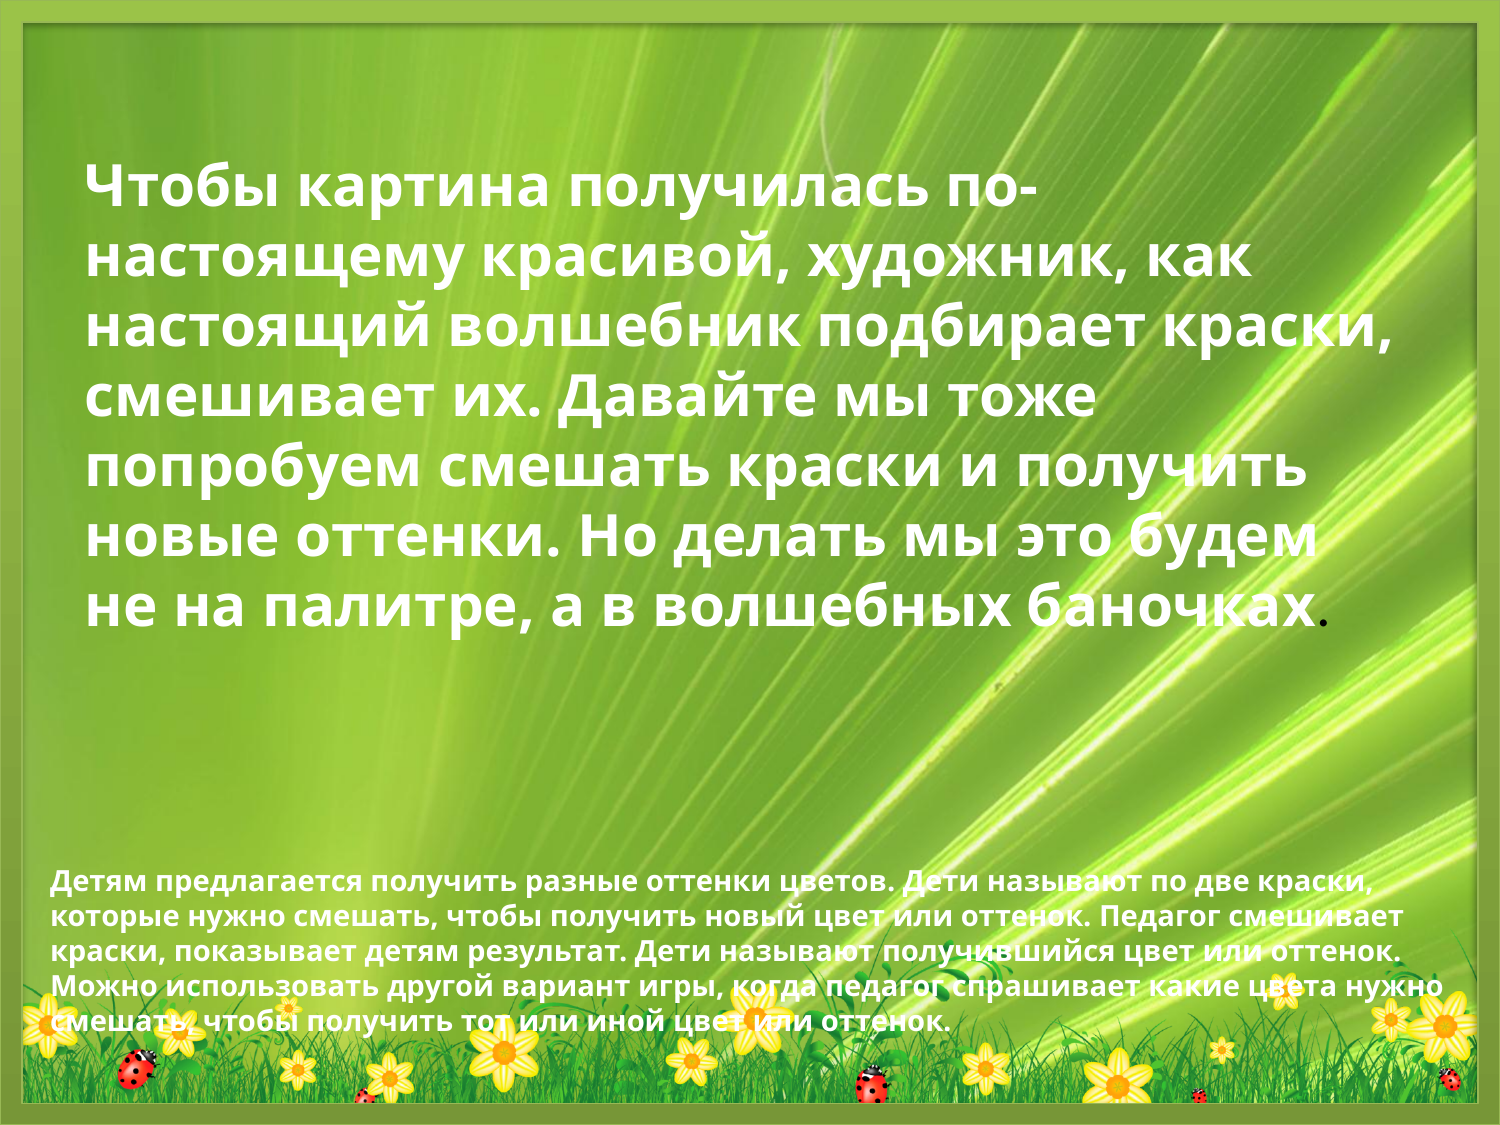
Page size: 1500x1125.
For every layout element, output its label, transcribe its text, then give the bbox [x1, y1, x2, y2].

text_box Детям предлагается получить разные оттенки цветов. Дети называют по две краски, которые нужно смешать, чтобы получить новый цвет или оттенок. Педагог смешивает краски, показывает детям результат. Дети называют получившийся цвет или оттенок. Можно использовать другой вариант игры, когда педагог спрашивает какие цвета нужно смешать, чтобы получить тот или иной цвет или оттенок. [35, 855, 1465, 1045]
picture [23, 23, 1477, 1103]
text_box Чтобы картина получилась по-настоящему красивой, художник, как настоящий волшебник подбирает краски, смешивает их. Давайте мы тоже попробуем смешать краски и получить новые оттенки. Но делать мы это будем не на палитре, а в волшебных баночках. [70, 140, 1418, 646]
